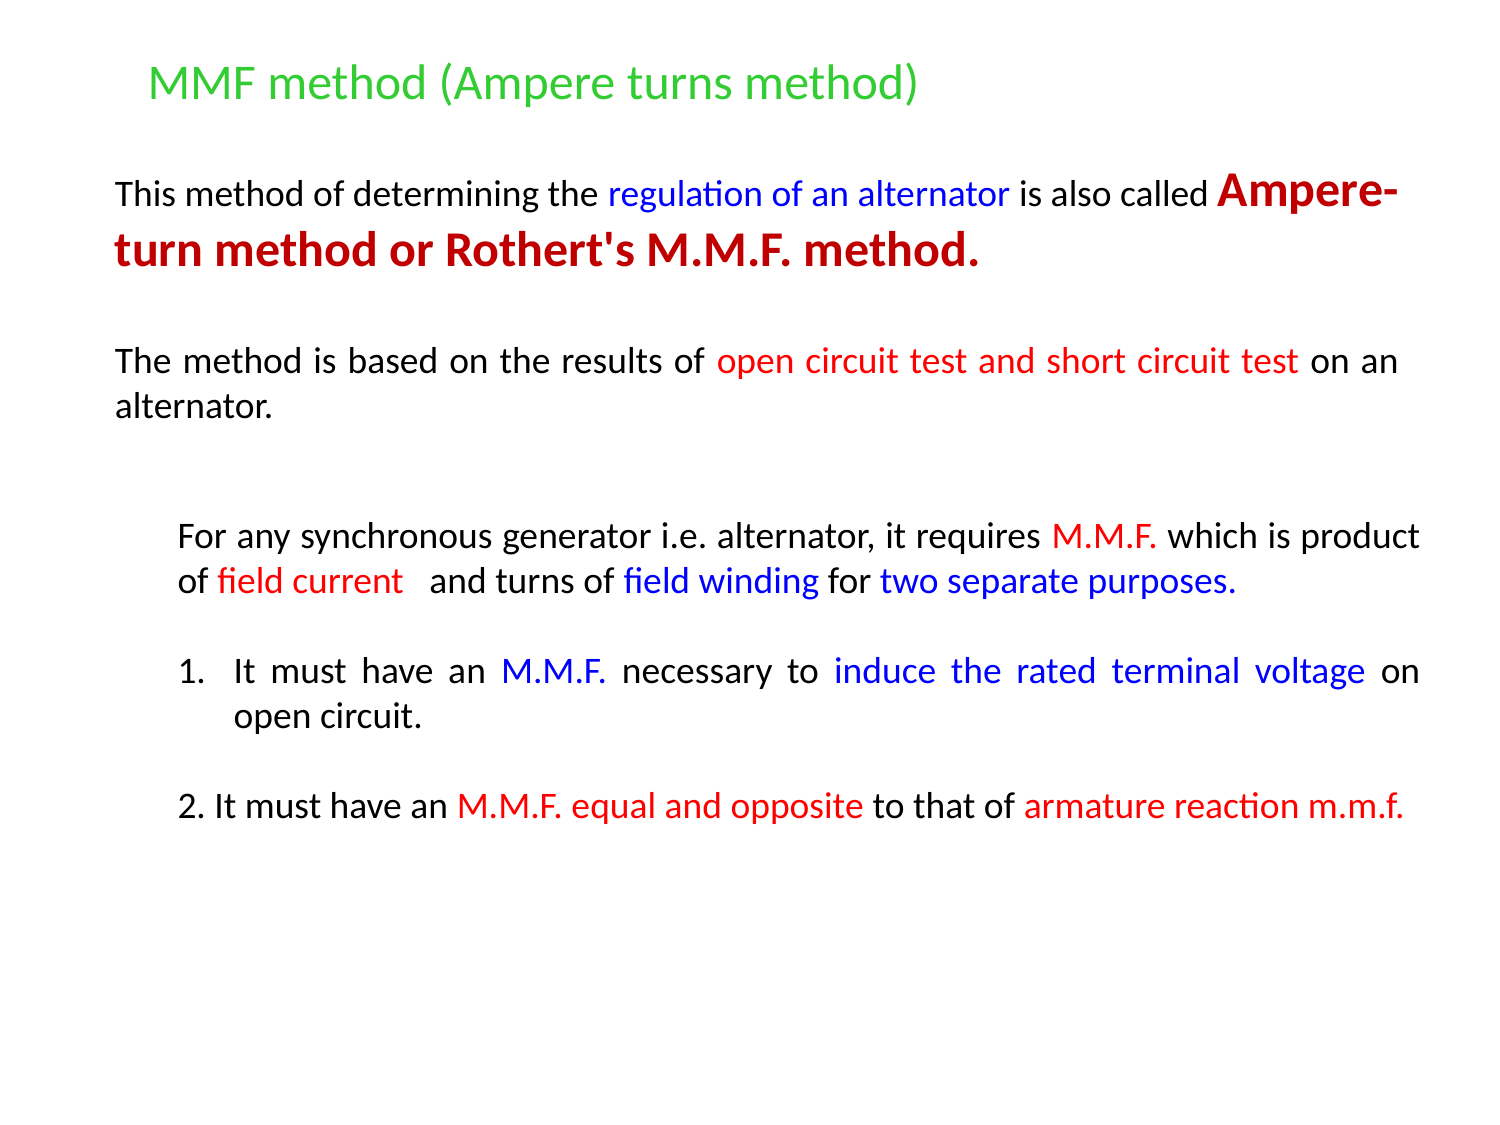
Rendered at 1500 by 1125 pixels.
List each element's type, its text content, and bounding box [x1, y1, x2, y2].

text_box For any synchronous generator i.e. alternator, it requires M.M.F. which is product of field current and turns of field winding for two separate purposes. It must have an M.M.F. necessary to induce the rated terminal voltage on open circuit. 2. It must have an M.M.F. equal and opposite to that of armature reaction m.m.f. [162, 503, 1436, 834]
text_box MMF method (Ampere turns method) [132, 42, 943, 118]
text_box This method of determining the regulation of an alternator is also called Ampere-turn method or Rothert's M.M.F. method. The method is based on the results of open circuit test and short circuit test on an alternator. [100, 148, 1414, 434]
